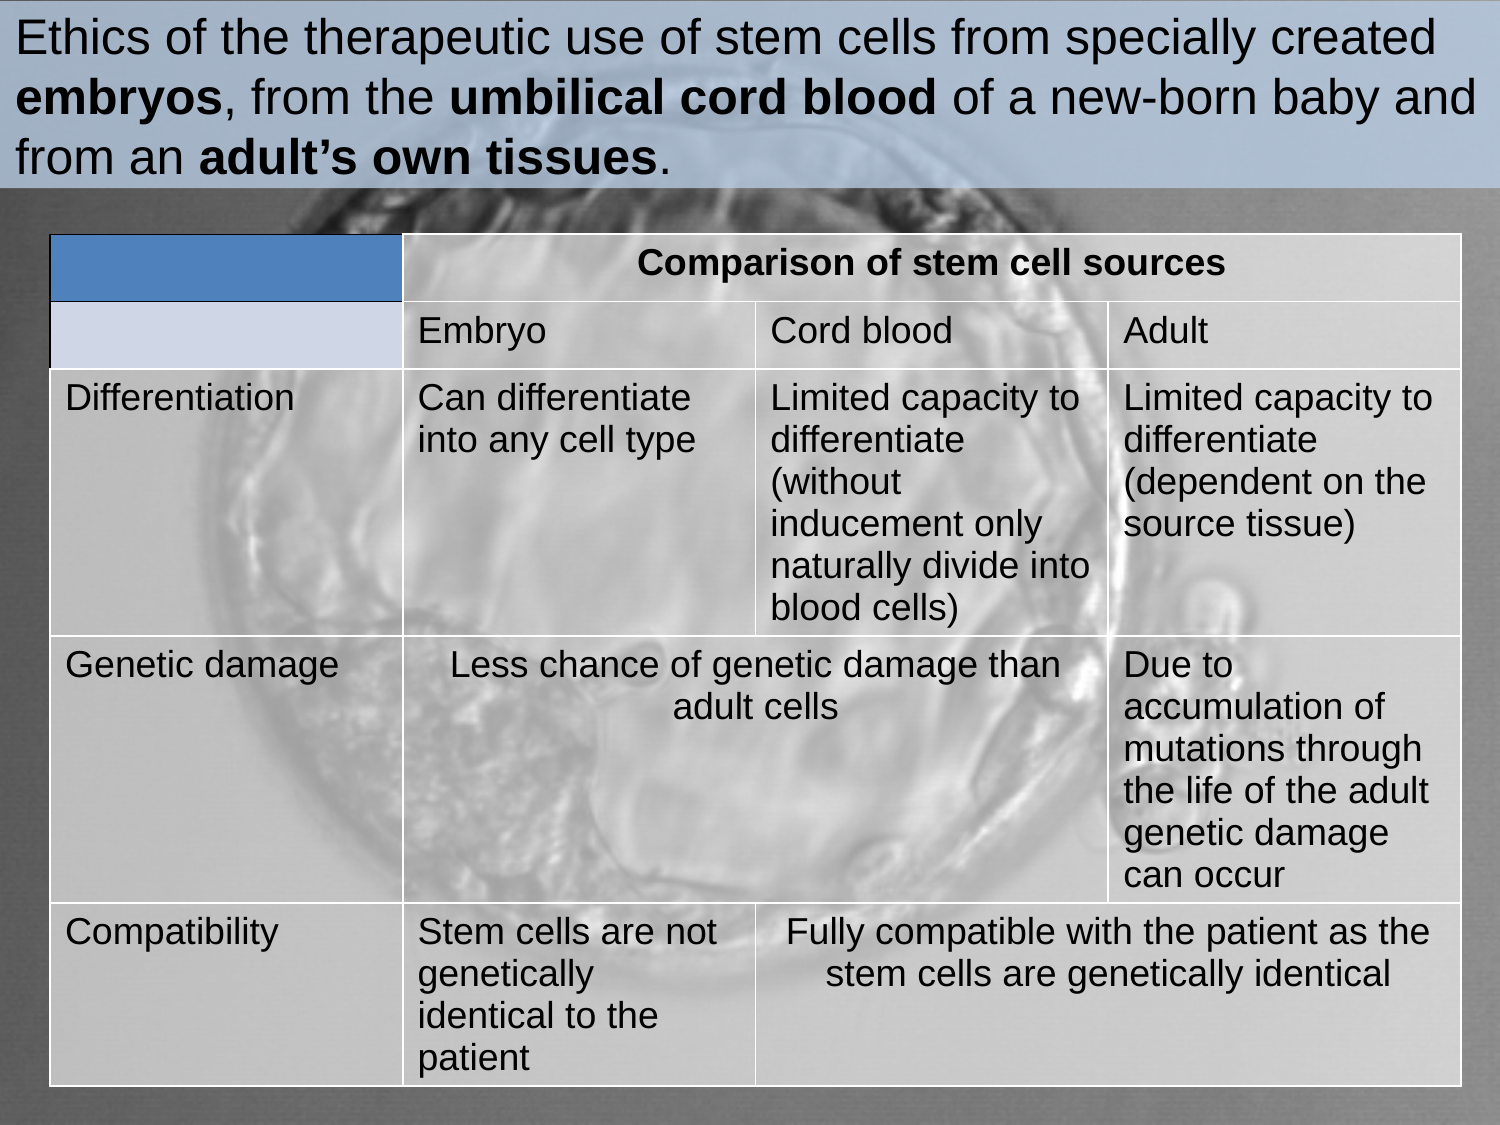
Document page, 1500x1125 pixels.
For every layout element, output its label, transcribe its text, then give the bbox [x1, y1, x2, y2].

table_cell Differentiation [51, 370, 402, 635]
table_header [51, 235, 402, 301]
table_cell Limited capacity to differentiate (dependent on the source tissue) [1109, 370, 1460, 635]
table_cell Genetic damage [51, 637, 402, 902]
table_cell [51, 302, 402, 368]
table_cell Less chance of genetic damage than adult cells [404, 637, 1107, 902]
table_cell Cord blood [756, 302, 1107, 368]
title Ethics of the therapeutic use of stem cells from specially created embryos, from the umbilical cord blood of a new-born baby and from an adult’s own tissues. [0, 0, 1500, 189]
table_cell Limited capacity to differentiate (without inducement only naturally divide into blood cells) [756, 370, 1107, 635]
table_cell Adult [1109, 302, 1460, 368]
table_cell Fully compatible with the patient as the stem cells are genetically identical [756, 904, 1460, 1085]
picture [0, 189, 1500, 1125]
table_header Comparison of stem cell sources [404, 235, 1460, 301]
table_cell Embryo [404, 302, 755, 368]
table_cell Can differentiate into any cell type [404, 370, 755, 635]
table_cell Due to accumulation of mutations through the life of the adult genetic damage can occur [1109, 637, 1460, 902]
table_cell Compatibility [51, 904, 402, 1085]
table_cell Stem cells are not genetically identical to the patient [404, 904, 755, 1085]
